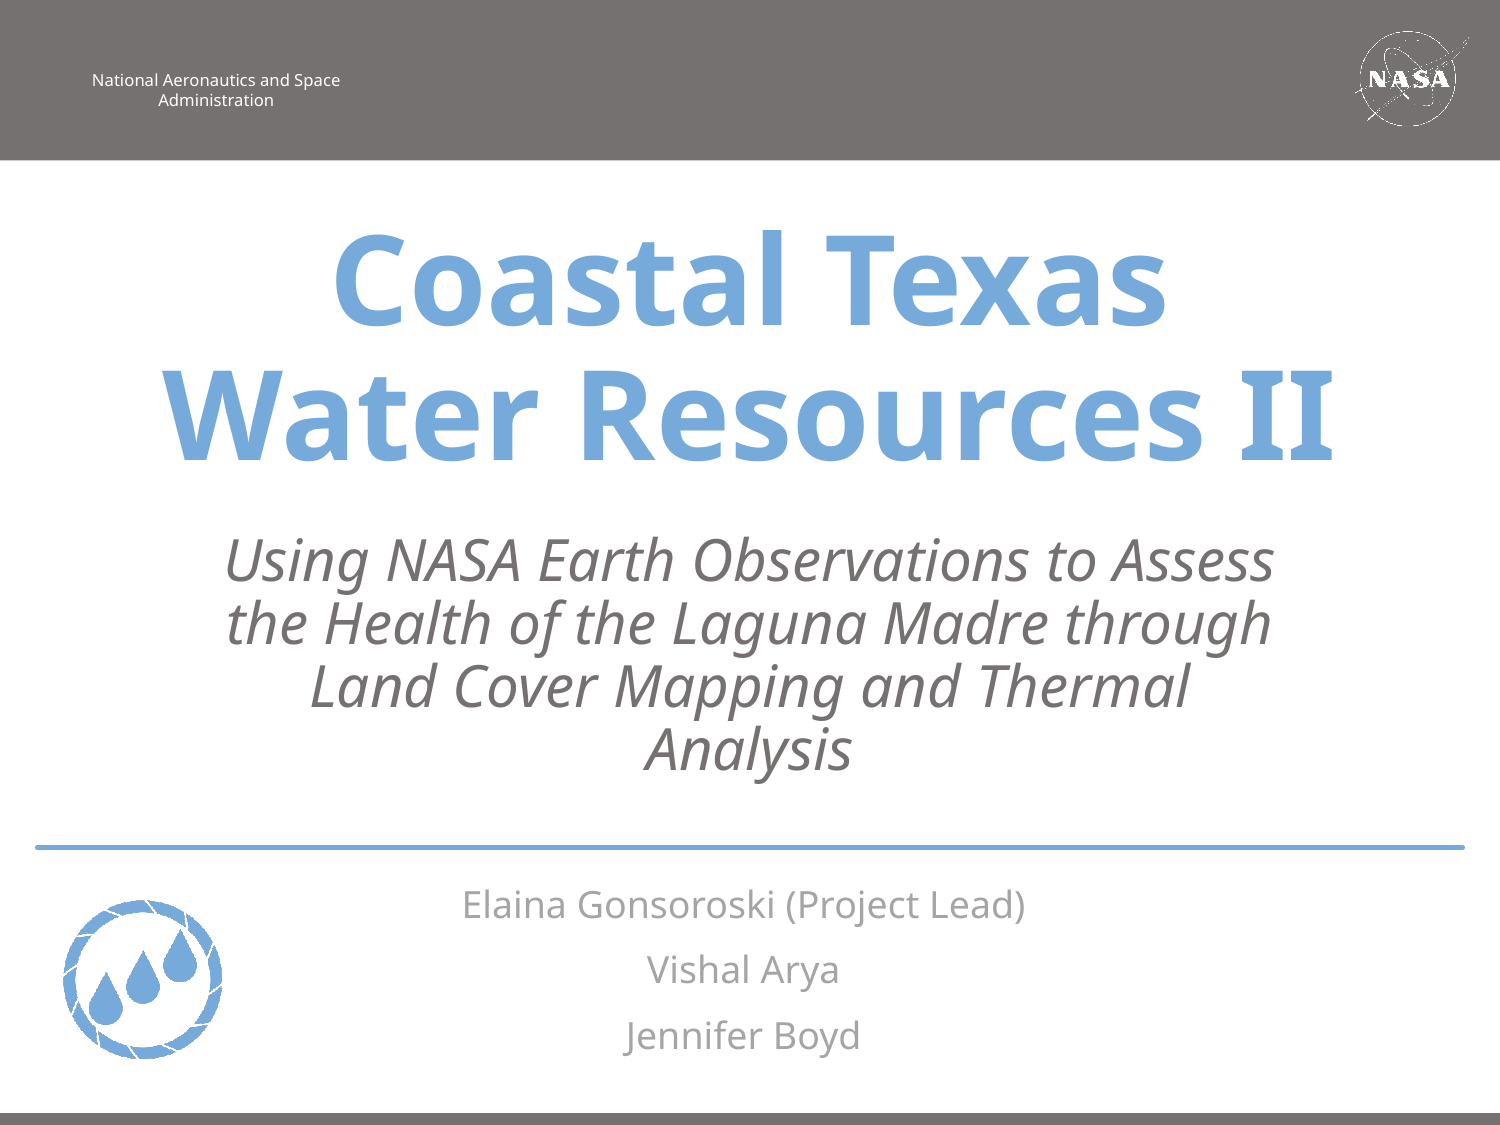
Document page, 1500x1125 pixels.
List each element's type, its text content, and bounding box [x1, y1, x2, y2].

picture [59, 896, 226, 1063]
list Vishal Arya [425, 943, 1063, 1005]
list Elaina Gonsoroski (Project Lead) [425, 878, 1063, 940]
list Coastal Texas Water Resources II [112, 93, 1388, 496]
list Jennifer Boyd [425, 1009, 1063, 1071]
list Using NASA Earth Observations to Assess the Health of the Laguna Madre through Land Cover Mapping and Thermal Analysis [187, 523, 1313, 646]
picture [1332, 0, 1487, 170]
